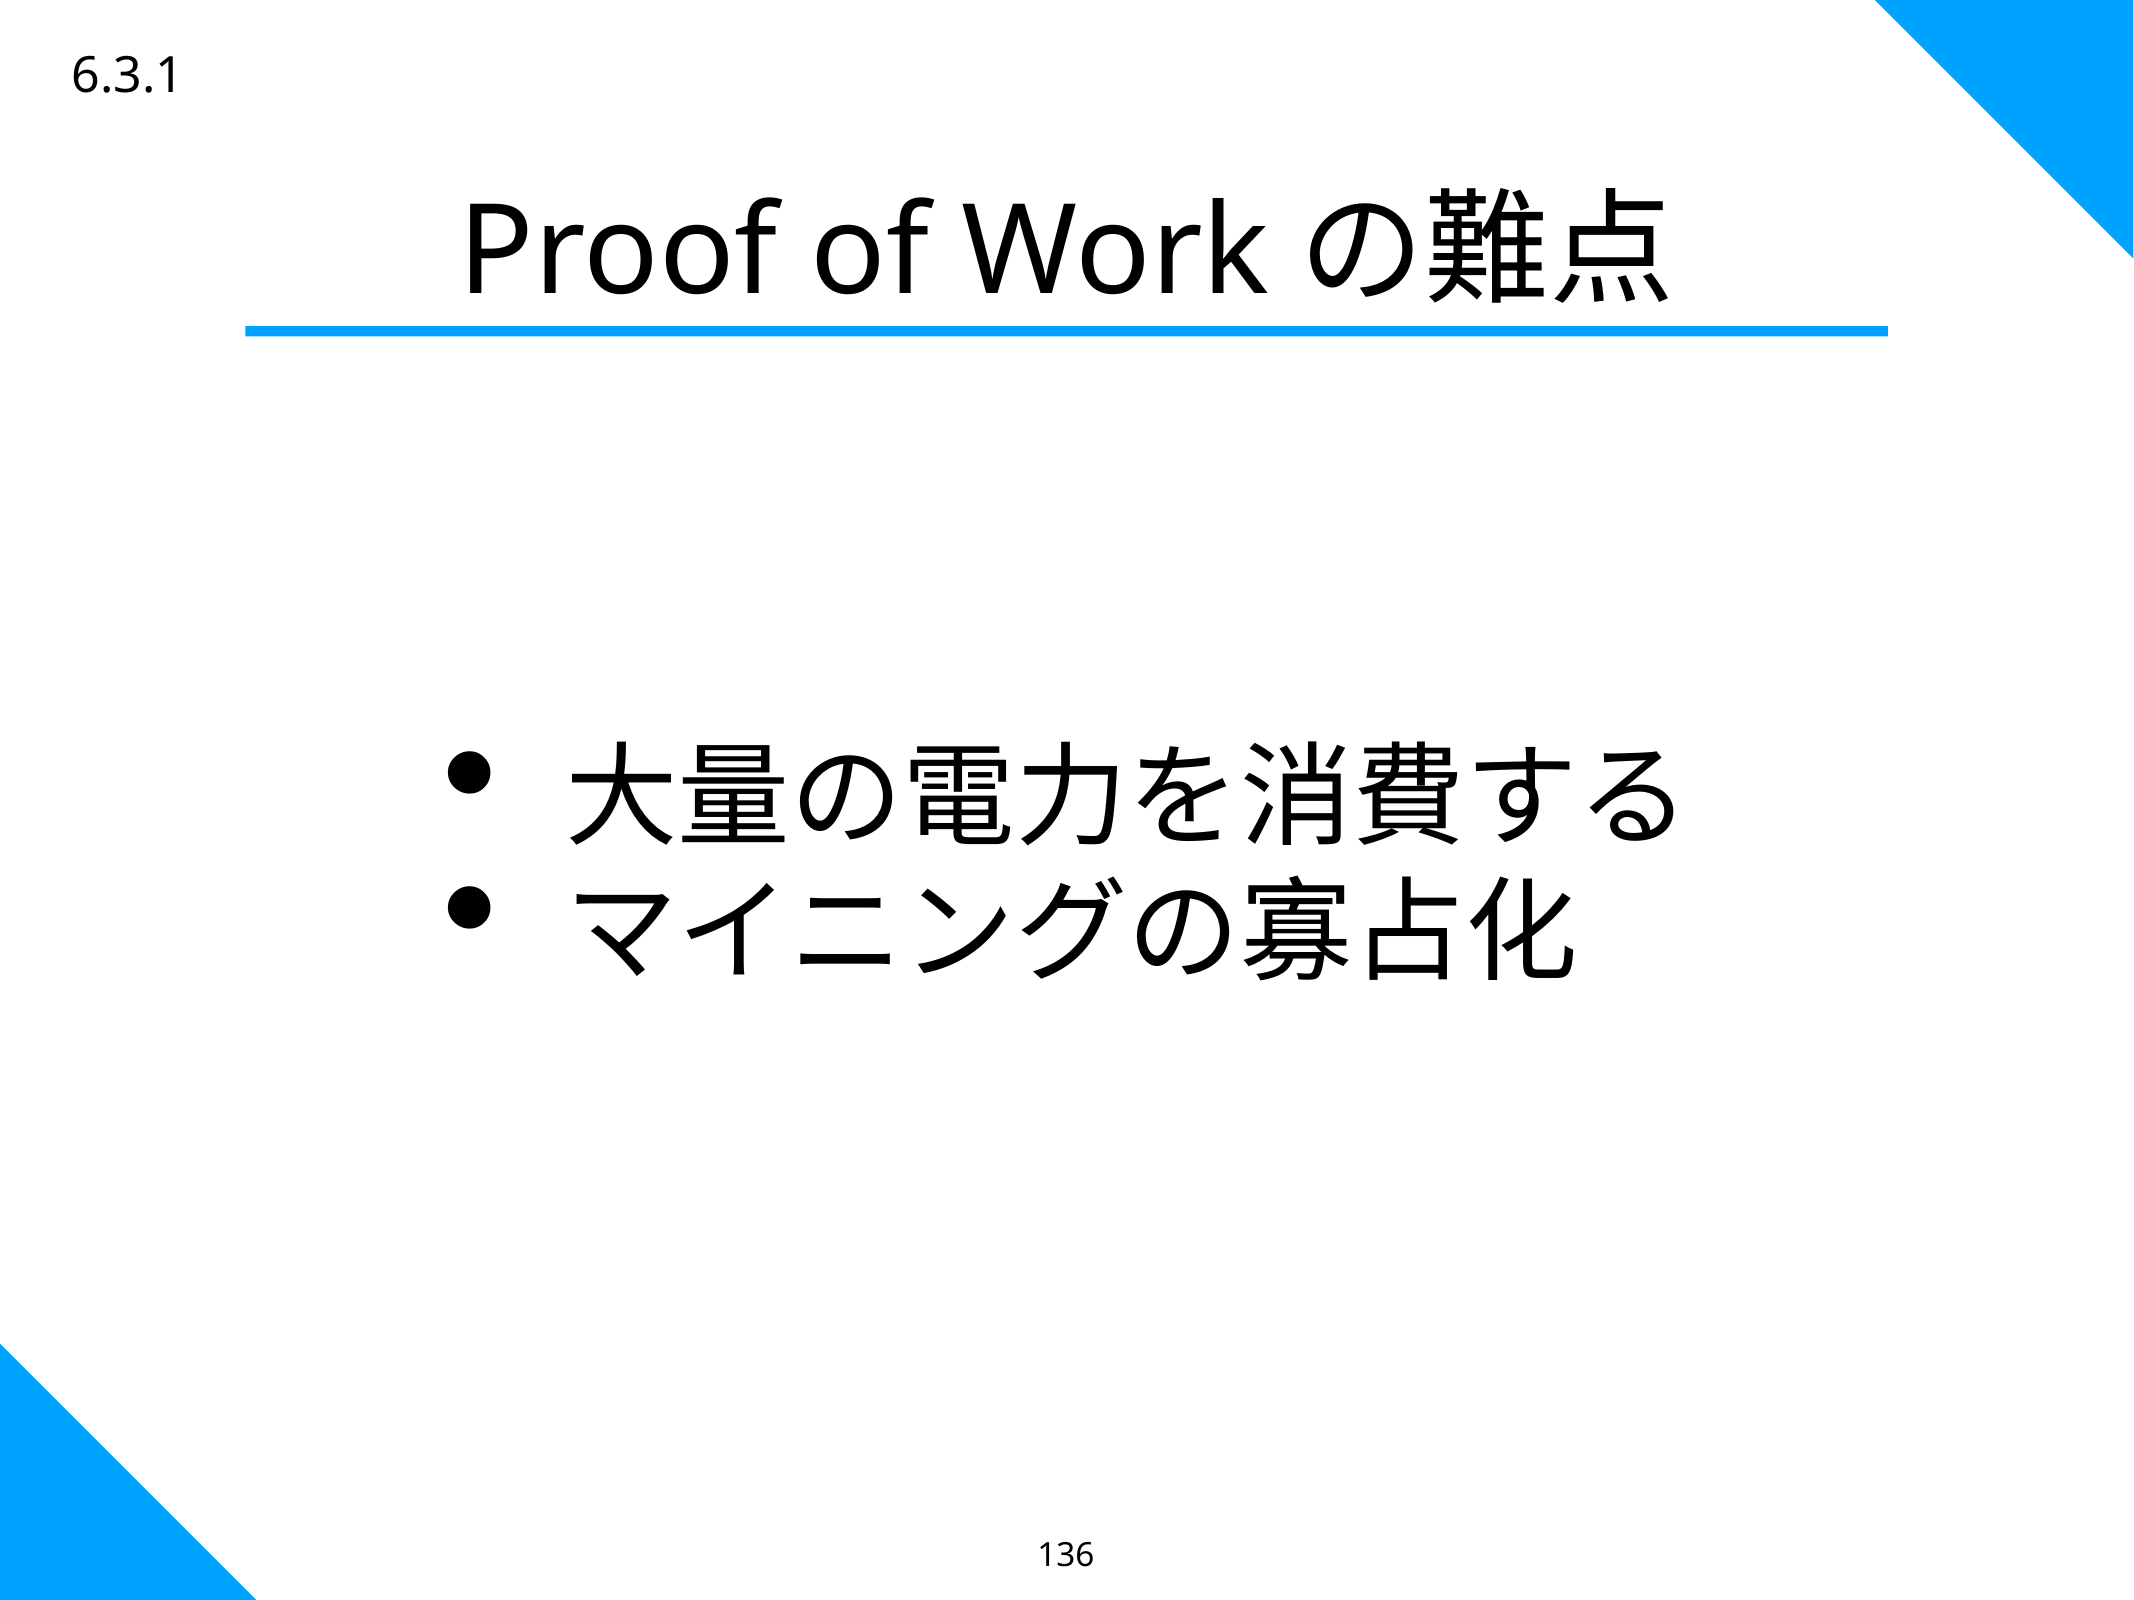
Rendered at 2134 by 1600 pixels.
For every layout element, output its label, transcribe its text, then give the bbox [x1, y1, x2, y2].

text_box Proof of Workの難点 [450, 160, 1684, 327]
text_box 大量の電力を消費する マイニングの寡占化 [434, 715, 1699, 1003]
slide_number 136 [1028, 1524, 1104, 1579]
text_box 6.3.1 [63, 33, 193, 111]
